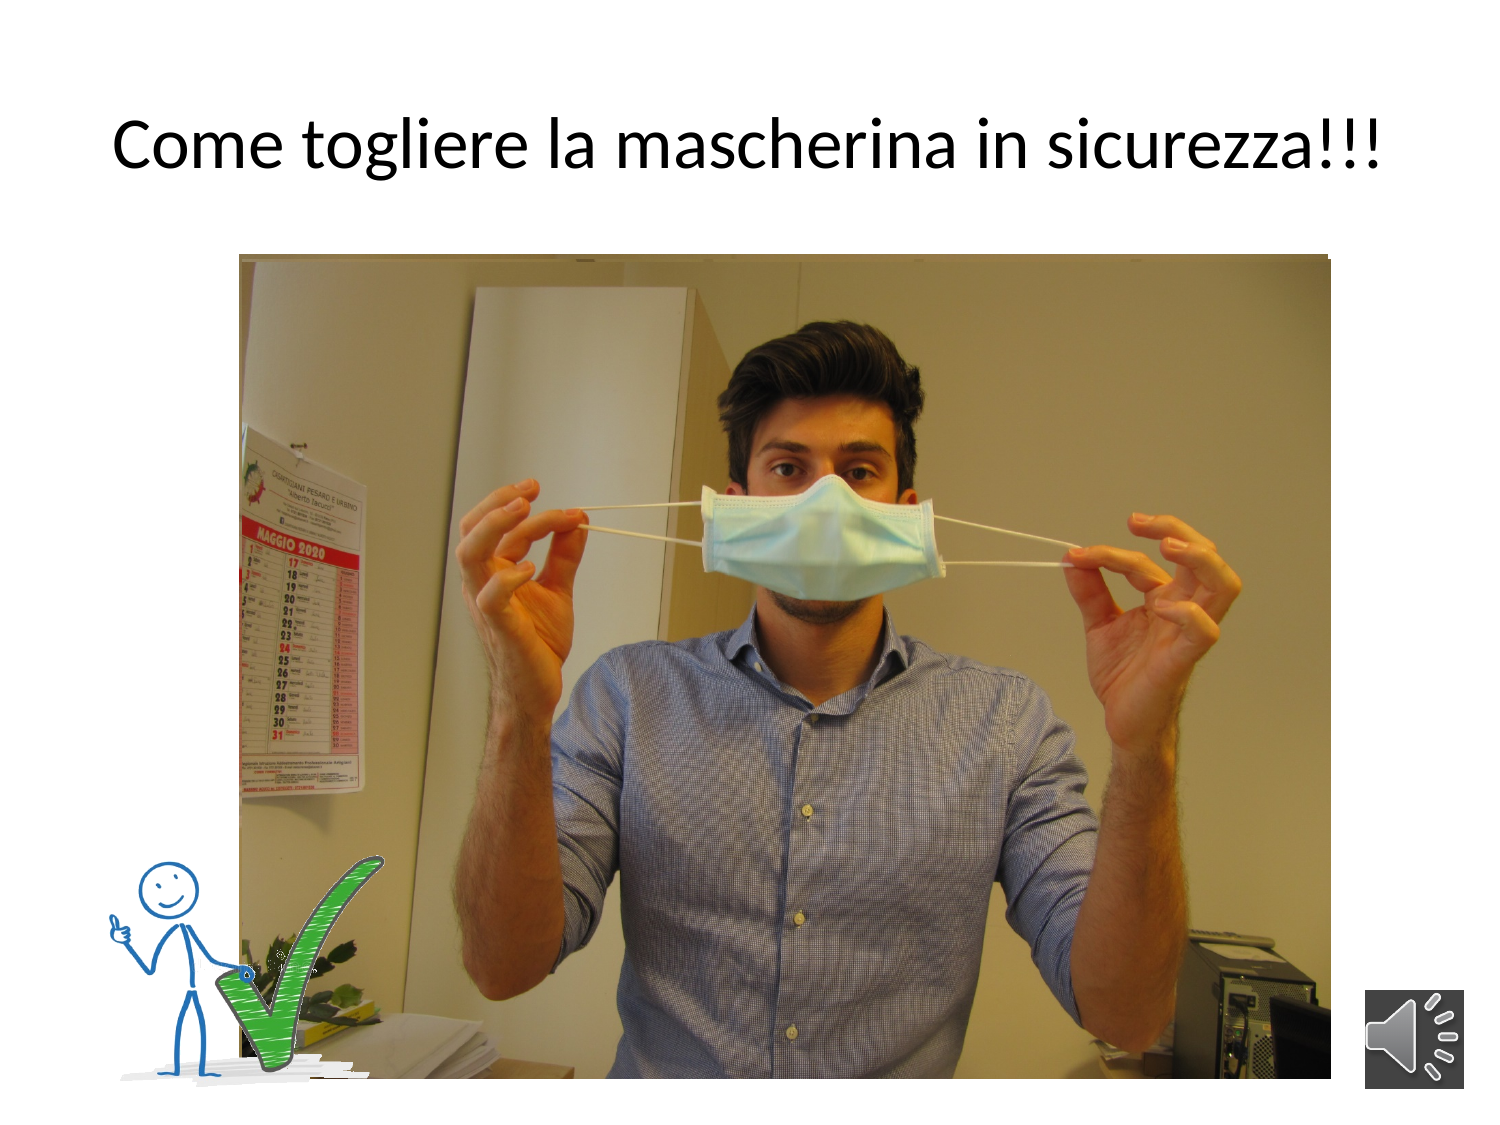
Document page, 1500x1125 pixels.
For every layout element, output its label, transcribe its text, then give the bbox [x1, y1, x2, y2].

title Come togliere la mascherina in sicurezza!!! [75, 45, 1425, 233]
picture [1364, 989, 1465, 1090]
picture [91, 254, 1331, 1125]
